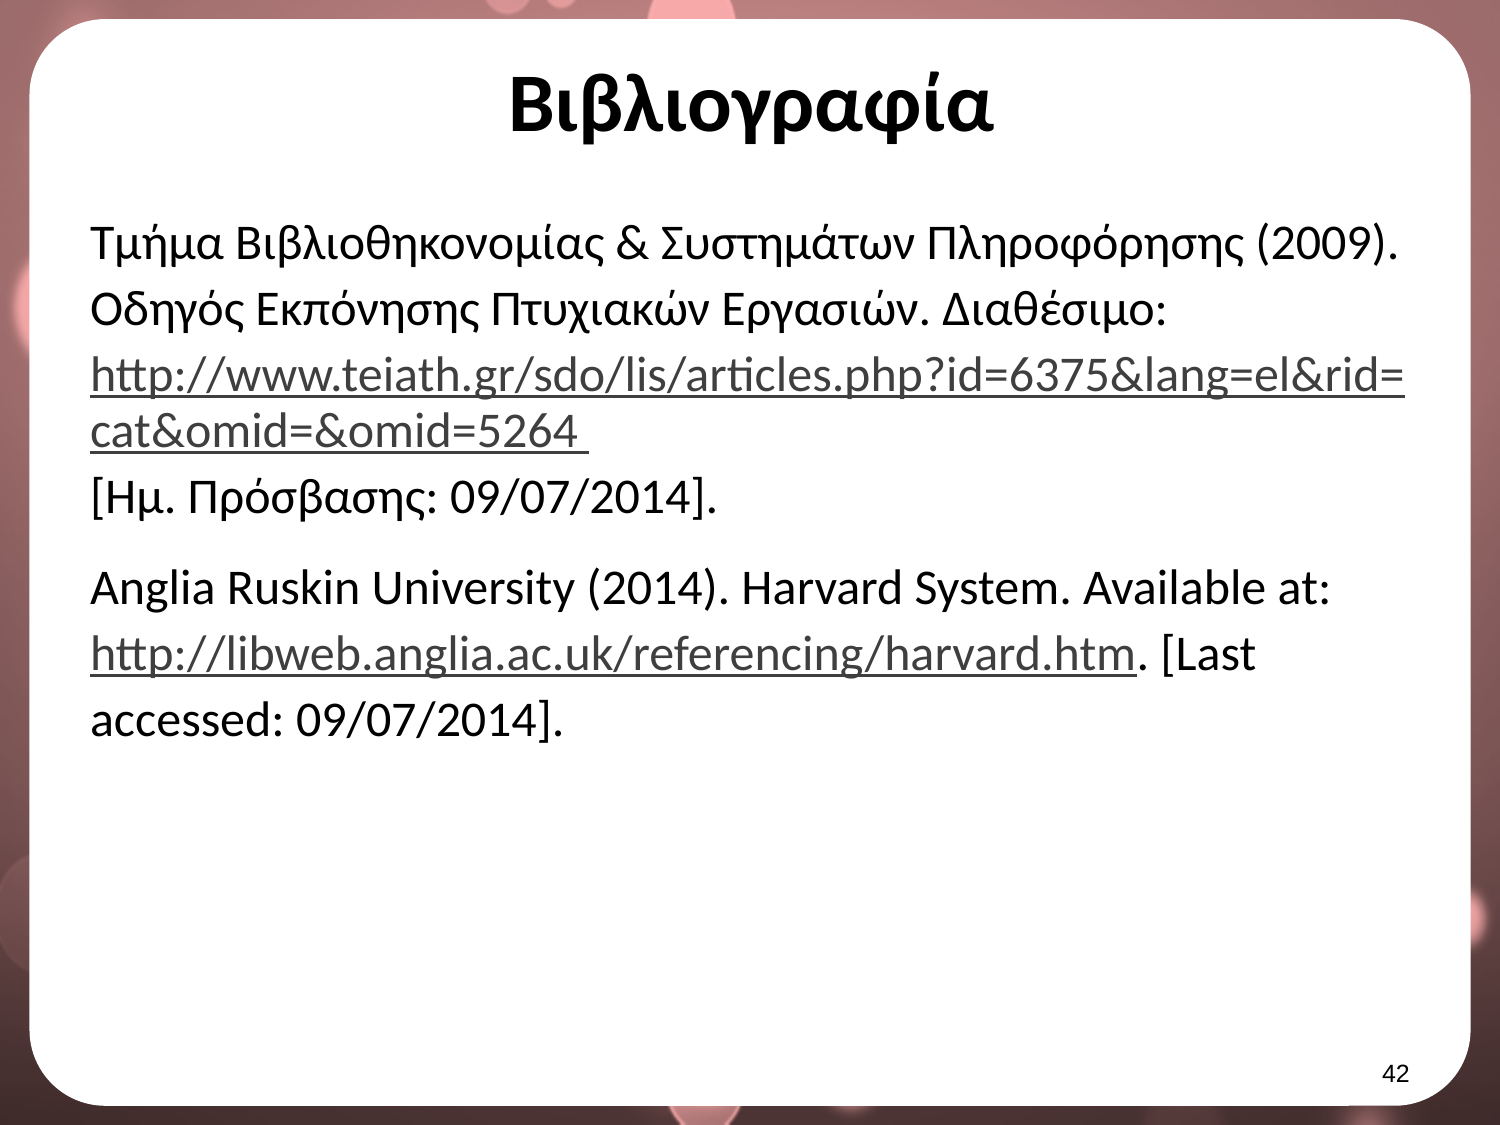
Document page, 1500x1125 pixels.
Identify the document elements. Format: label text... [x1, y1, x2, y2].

title Βιβλιογραφία [76, 23, 1427, 173]
list Τμήμα Βιβλιοθηκονομίας & Συστημάτων Πληροφόρησης (2009). Οδηγός Εκπόνησης Πτυχιακών Εργασιών. Διαθέσιμο: http://www.teiath.gr/sdo/lis/articles.php?id=6375&lang=el&rid=cat&omid=&omid=5264 [Ημ. Πρόσβασης: 09/07/2014]. Anglia Ruskin University (2014). Harvard System. Available at: http://libweb.anglia.ac.uk/referencing/harvard.htm. [Last accessed: 09/07/2014]. [75, 196, 1425, 1047]
slide_number 41 [1074, 1042, 1425, 1103]
